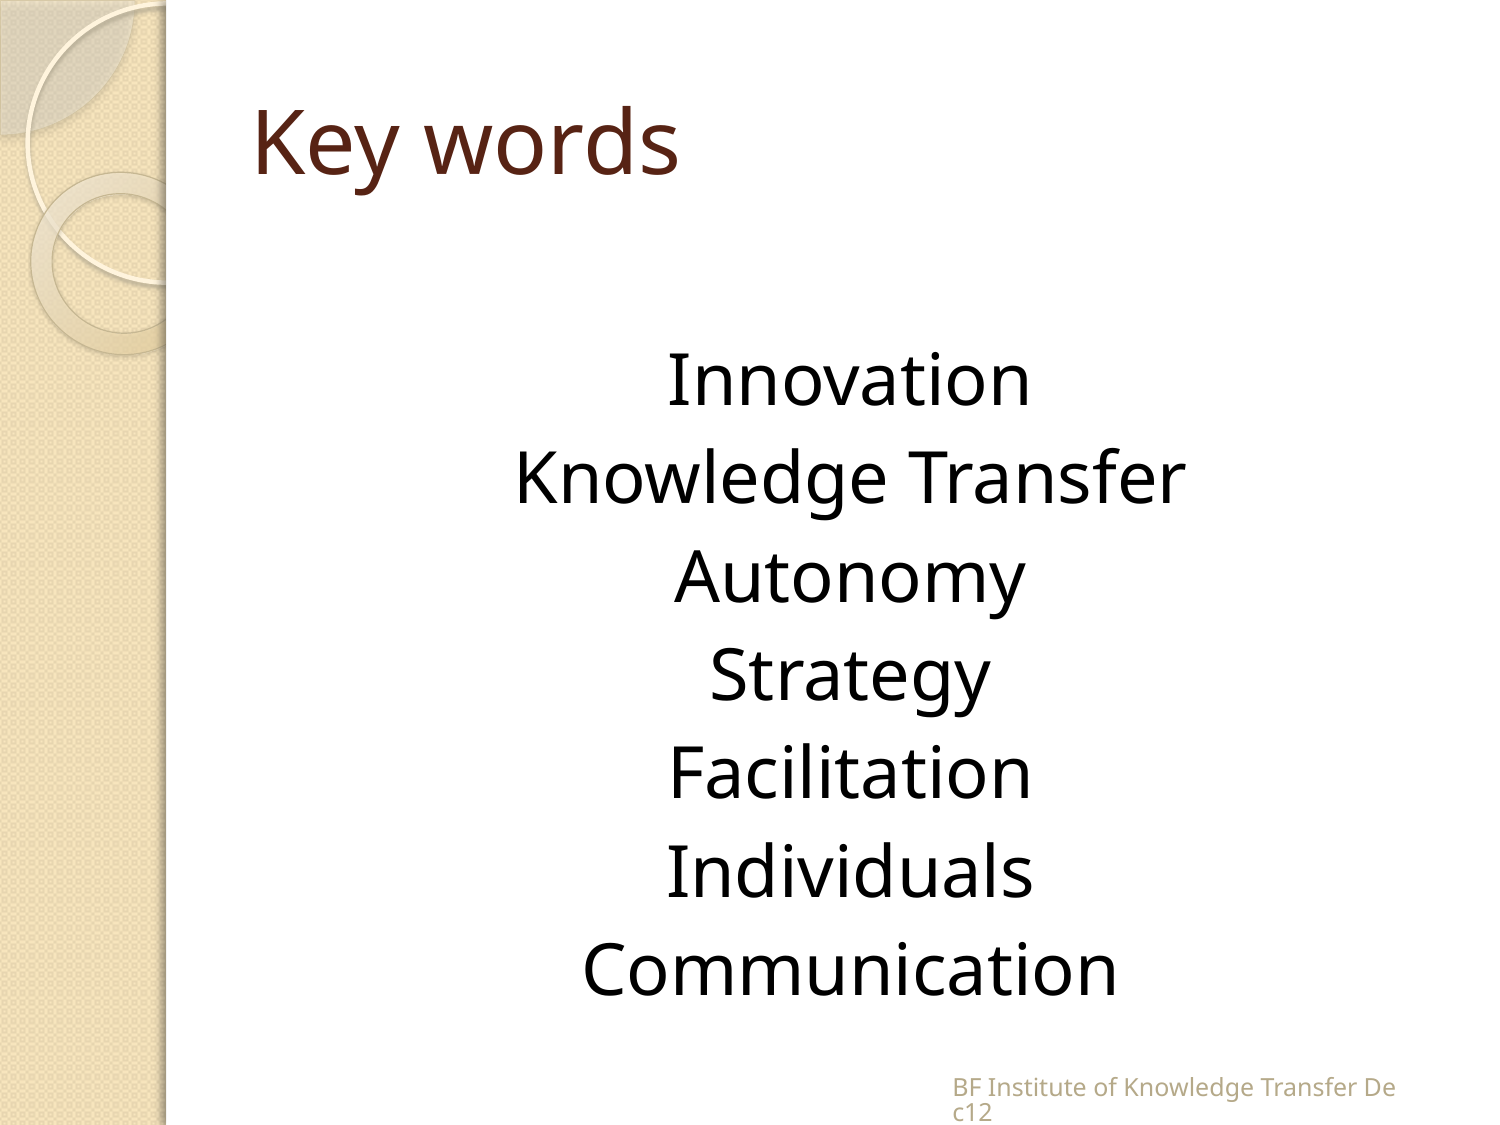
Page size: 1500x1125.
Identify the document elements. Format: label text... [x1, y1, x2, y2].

footer BF Institute of Knowledge Transfer Dec12 [937, 1034, 1413, 1113]
title Key words [235, 45, 1466, 233]
list Innovation Knowledge Transfer Autonomy Strategy Facilitation Individuals Communication [235, 237, 1466, 1025]
